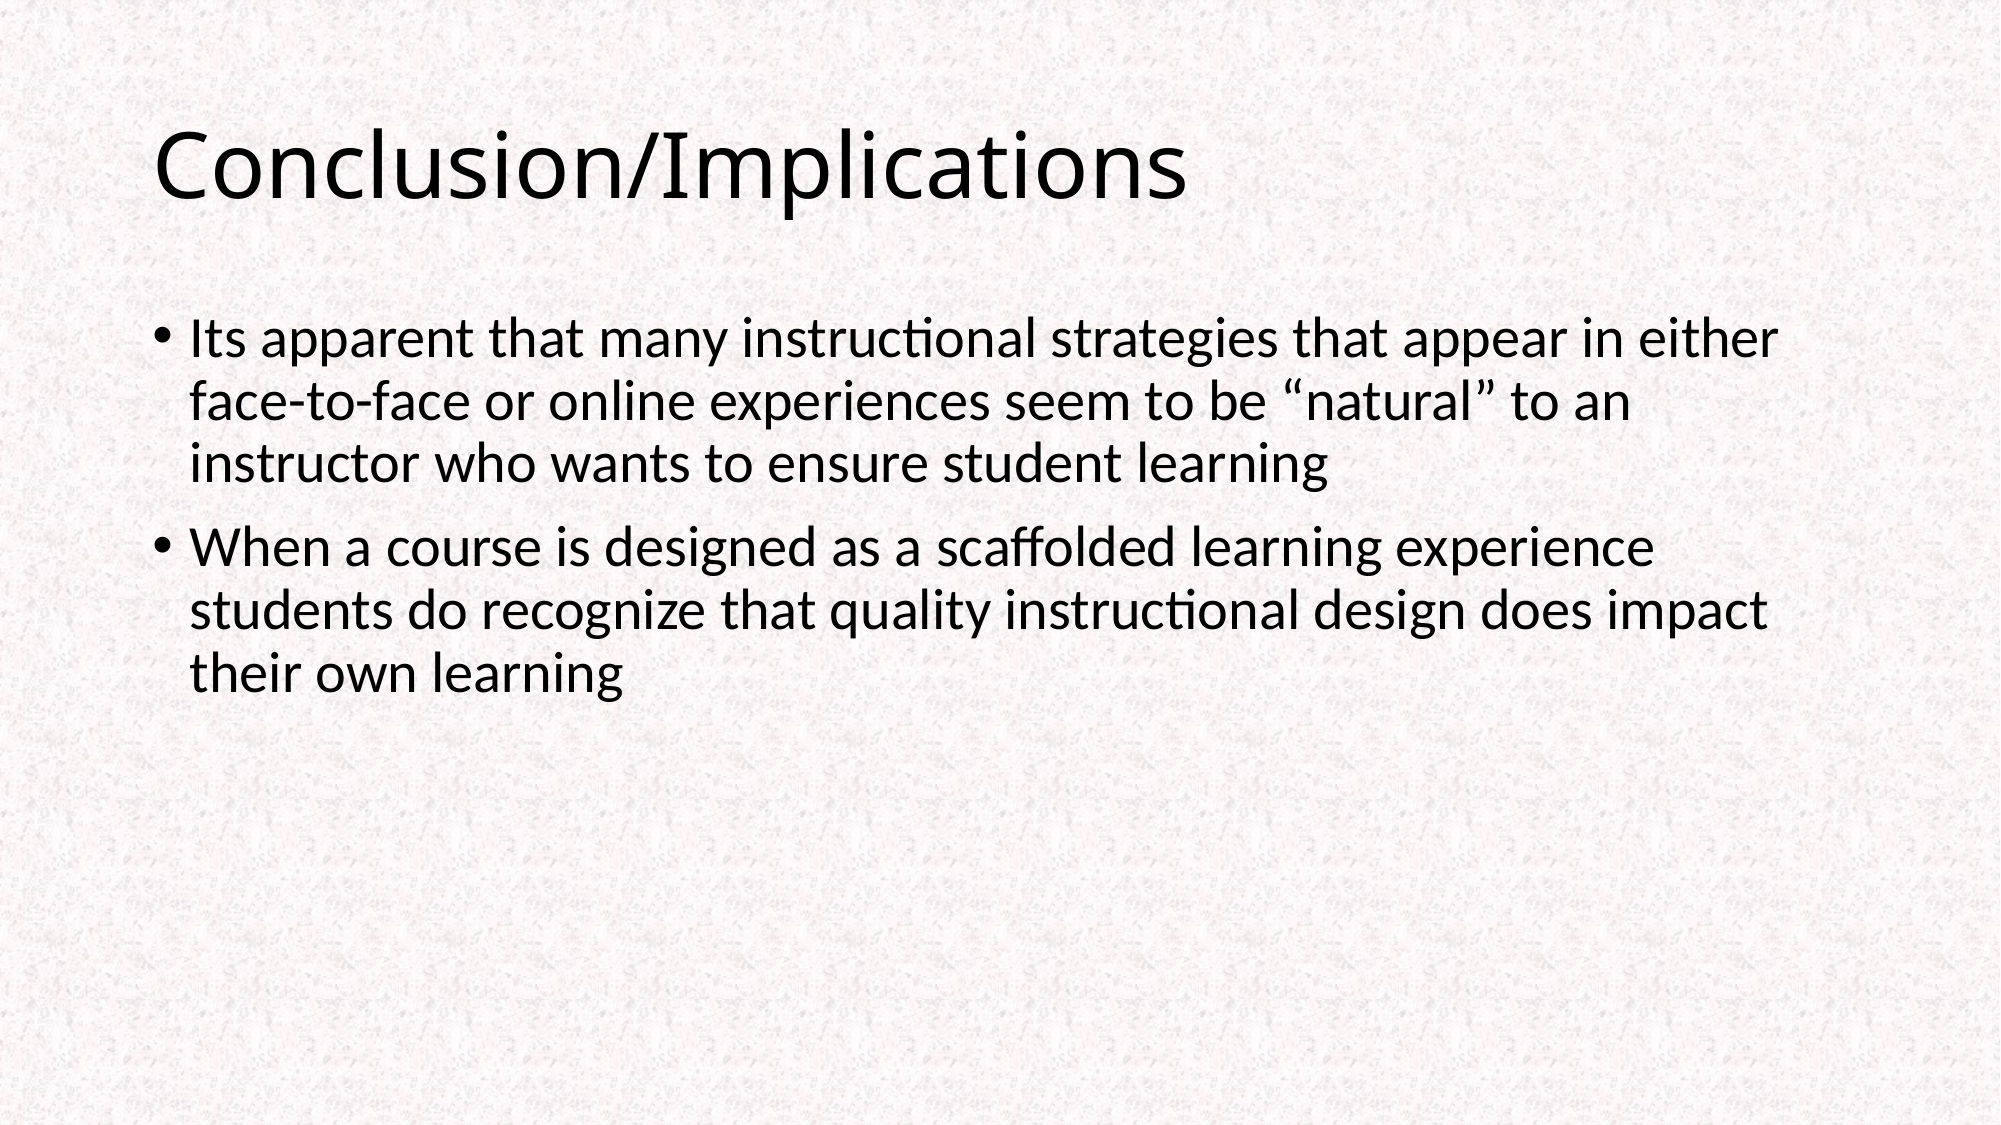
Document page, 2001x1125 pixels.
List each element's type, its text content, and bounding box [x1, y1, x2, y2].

title Conclusion/Implications [137, 59, 1863, 278]
picture [0, 0, 2001, 1125]
list Its apparent that many instructional strategies that appear in either face-to-face or online experiences seem to be “natural” to an instructor who wants to ensure student learning When a course is designed as a scaffolded learning experience students do recognize that quality instructional design does impact their own learning [137, 299, 1863, 1014]
